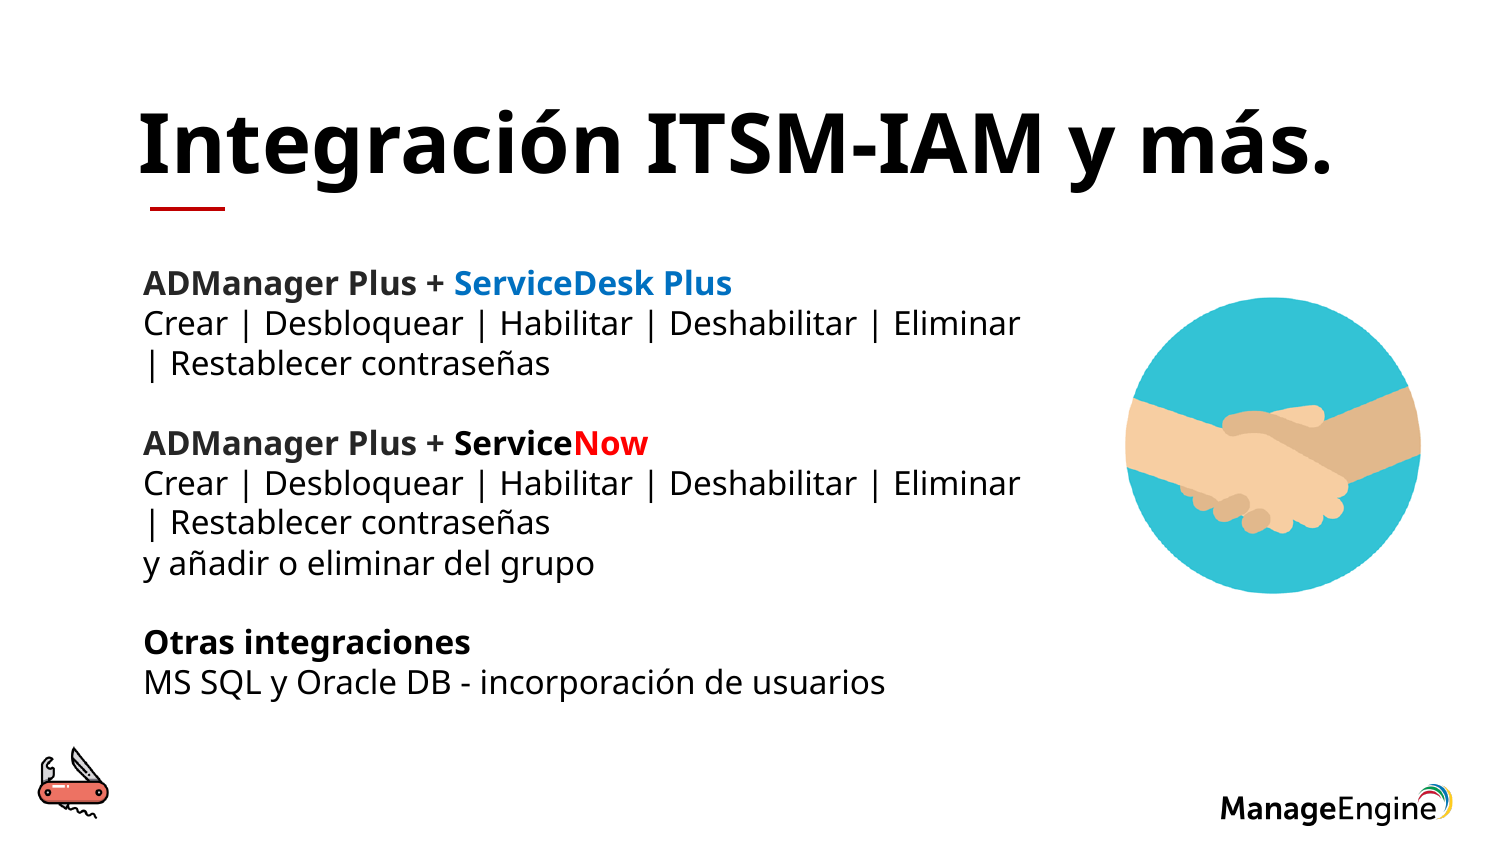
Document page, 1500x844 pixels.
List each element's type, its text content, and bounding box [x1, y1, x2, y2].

picture [37, 746, 110, 819]
text_box ADManager Plus + ServiceDesk Plus Crear | Desbloquear | Habilitar | Deshabilitar | Eliminar | Restablecer contraseñas ADManager Plus + ServiceNow Crear | Desbloquear | Habilitar | Deshabilitar | Eliminar | Restablecer contraseñas y añadir o eliminar del grupo Otras integraciones MS SQL y Oracle DB - incorporación de usuarios [128, 246, 1063, 747]
picture [1099, 271, 1451, 620]
text_box Integración ITSM-IAM y más. [124, 57, 1450, 222]
picture [1221, 784, 1453, 828]
